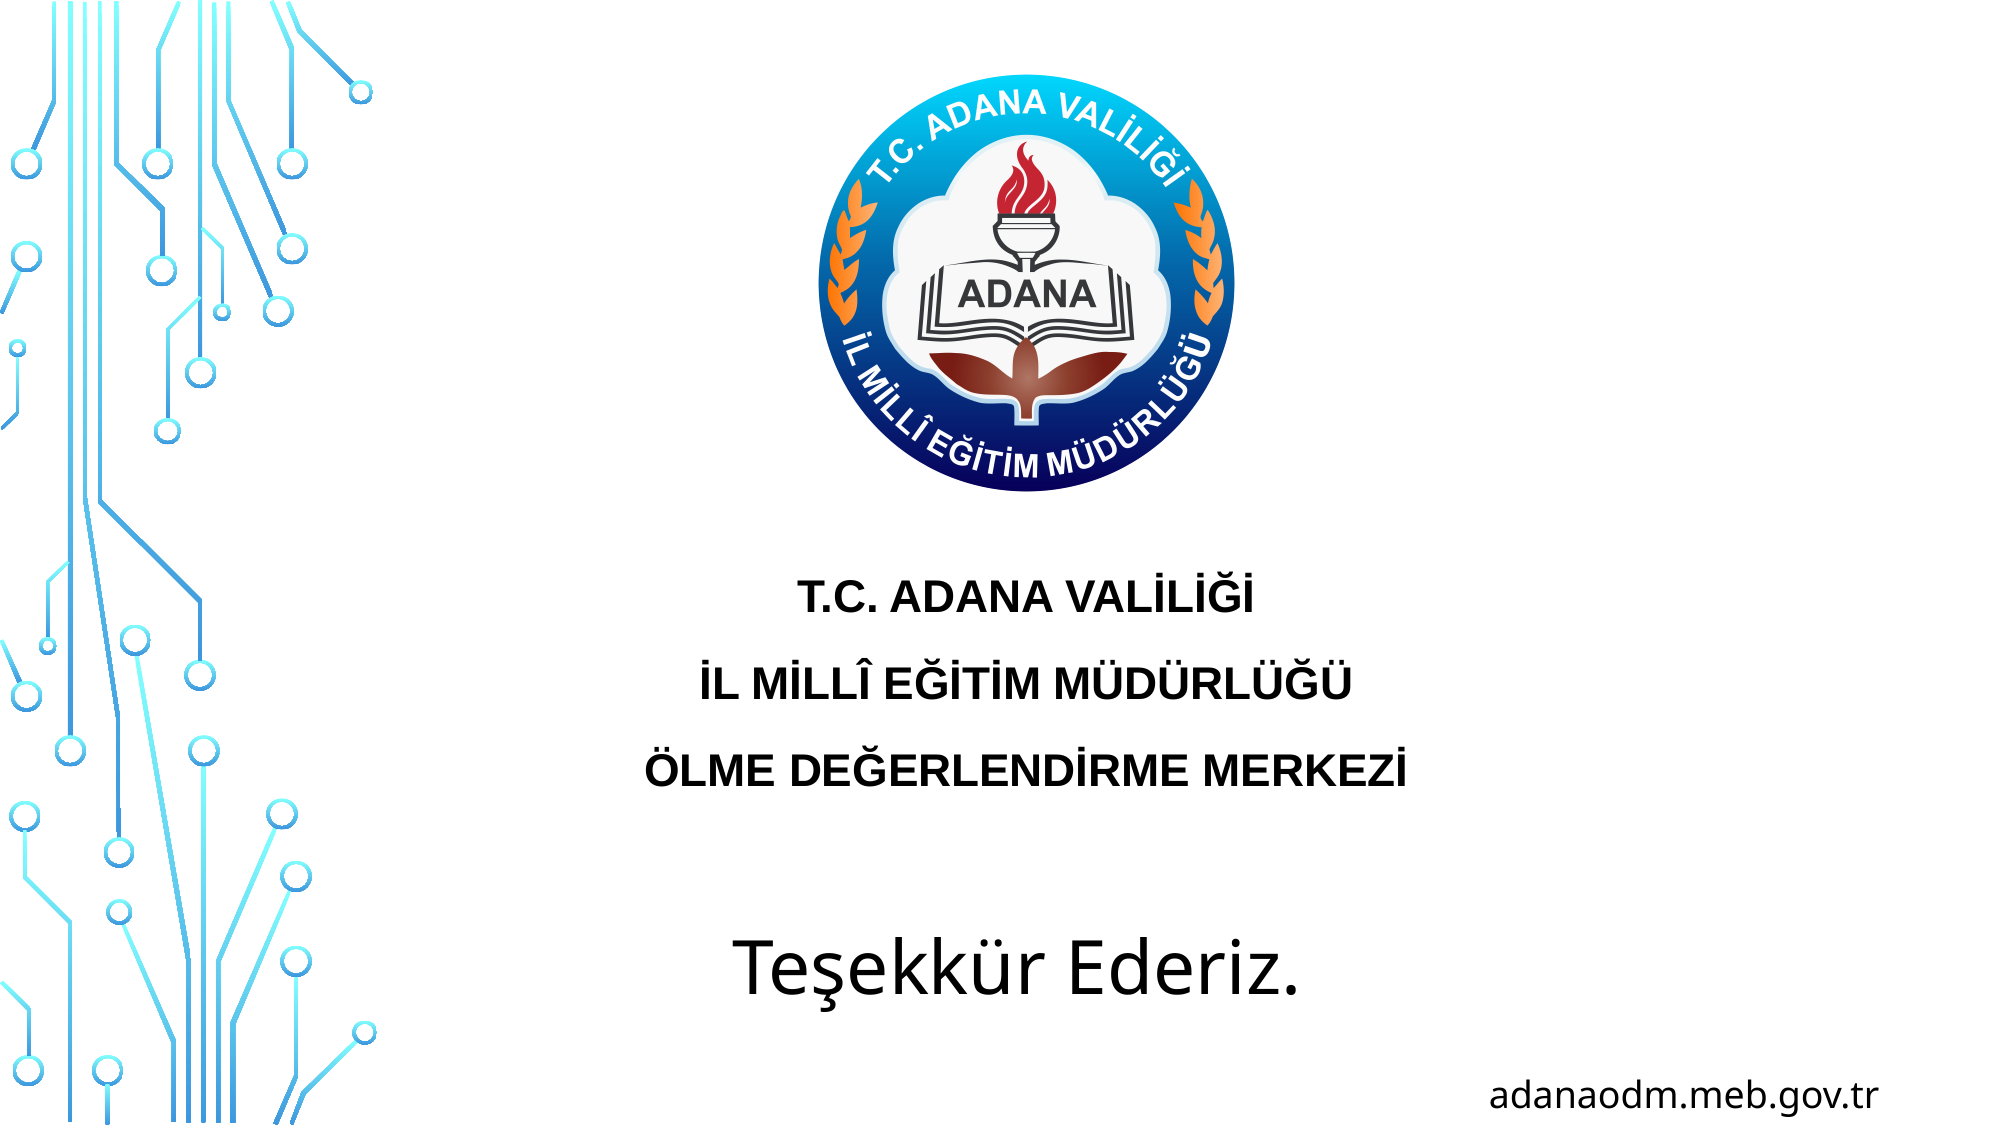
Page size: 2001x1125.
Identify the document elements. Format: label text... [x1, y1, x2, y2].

picture [817, 74, 1236, 492]
text_box [0, 1078, 1998, 1125]
text_box Teşekkür Ederiz. [672, 911, 1381, 1018]
text_box adanaodm.meb.gov.tr [1473, 1063, 1975, 1124]
title Sosyal Bilgiler Dersi Yeterlik Düzeyleri ve Puan Karşılıkları [0, 0, 2000, 1125]
subtitle T.C. ADANA VALİLİĞİ İL MİLLÎ EĞİTİM MÜDÜRLÜĞÜ Ölme Değerlendirme Merkezi [465, 548, 1588, 732]
